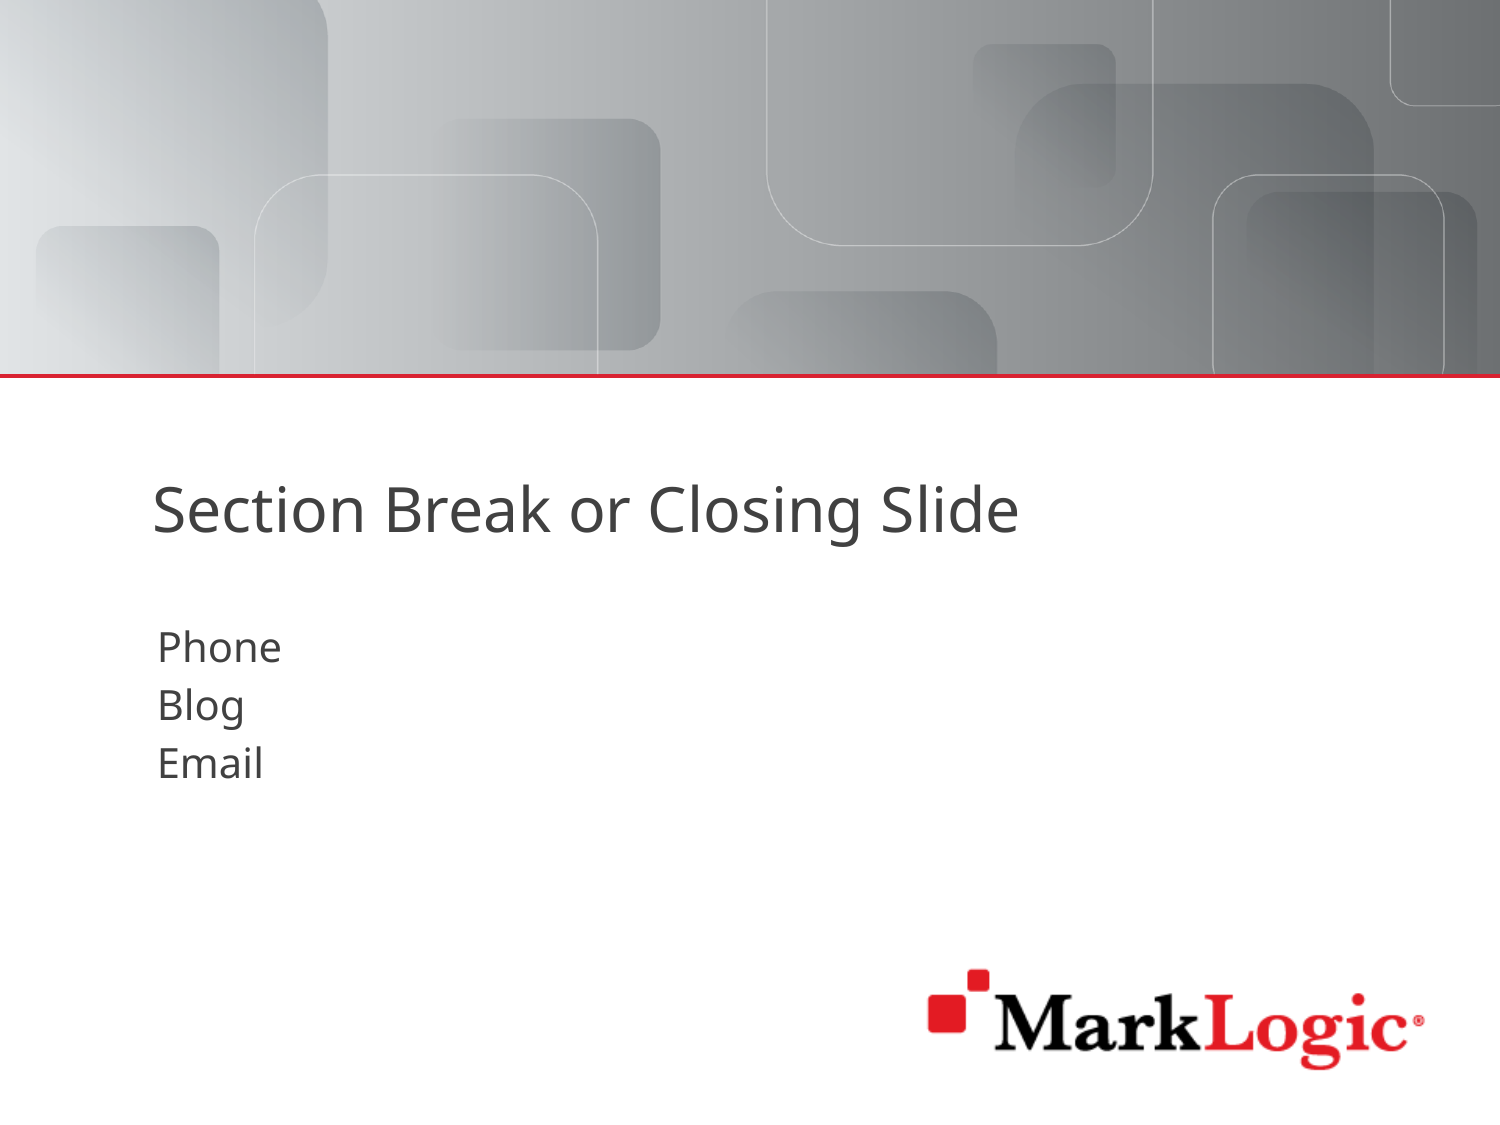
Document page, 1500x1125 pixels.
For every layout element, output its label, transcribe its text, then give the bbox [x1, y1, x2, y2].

picture [0, 956, 1500, 1125]
list Section Break or Closing Slide [137, 462, 1288, 613]
picture [0, 0, 1500, 378]
list Phone Blog Email [141, 612, 1288, 825]
